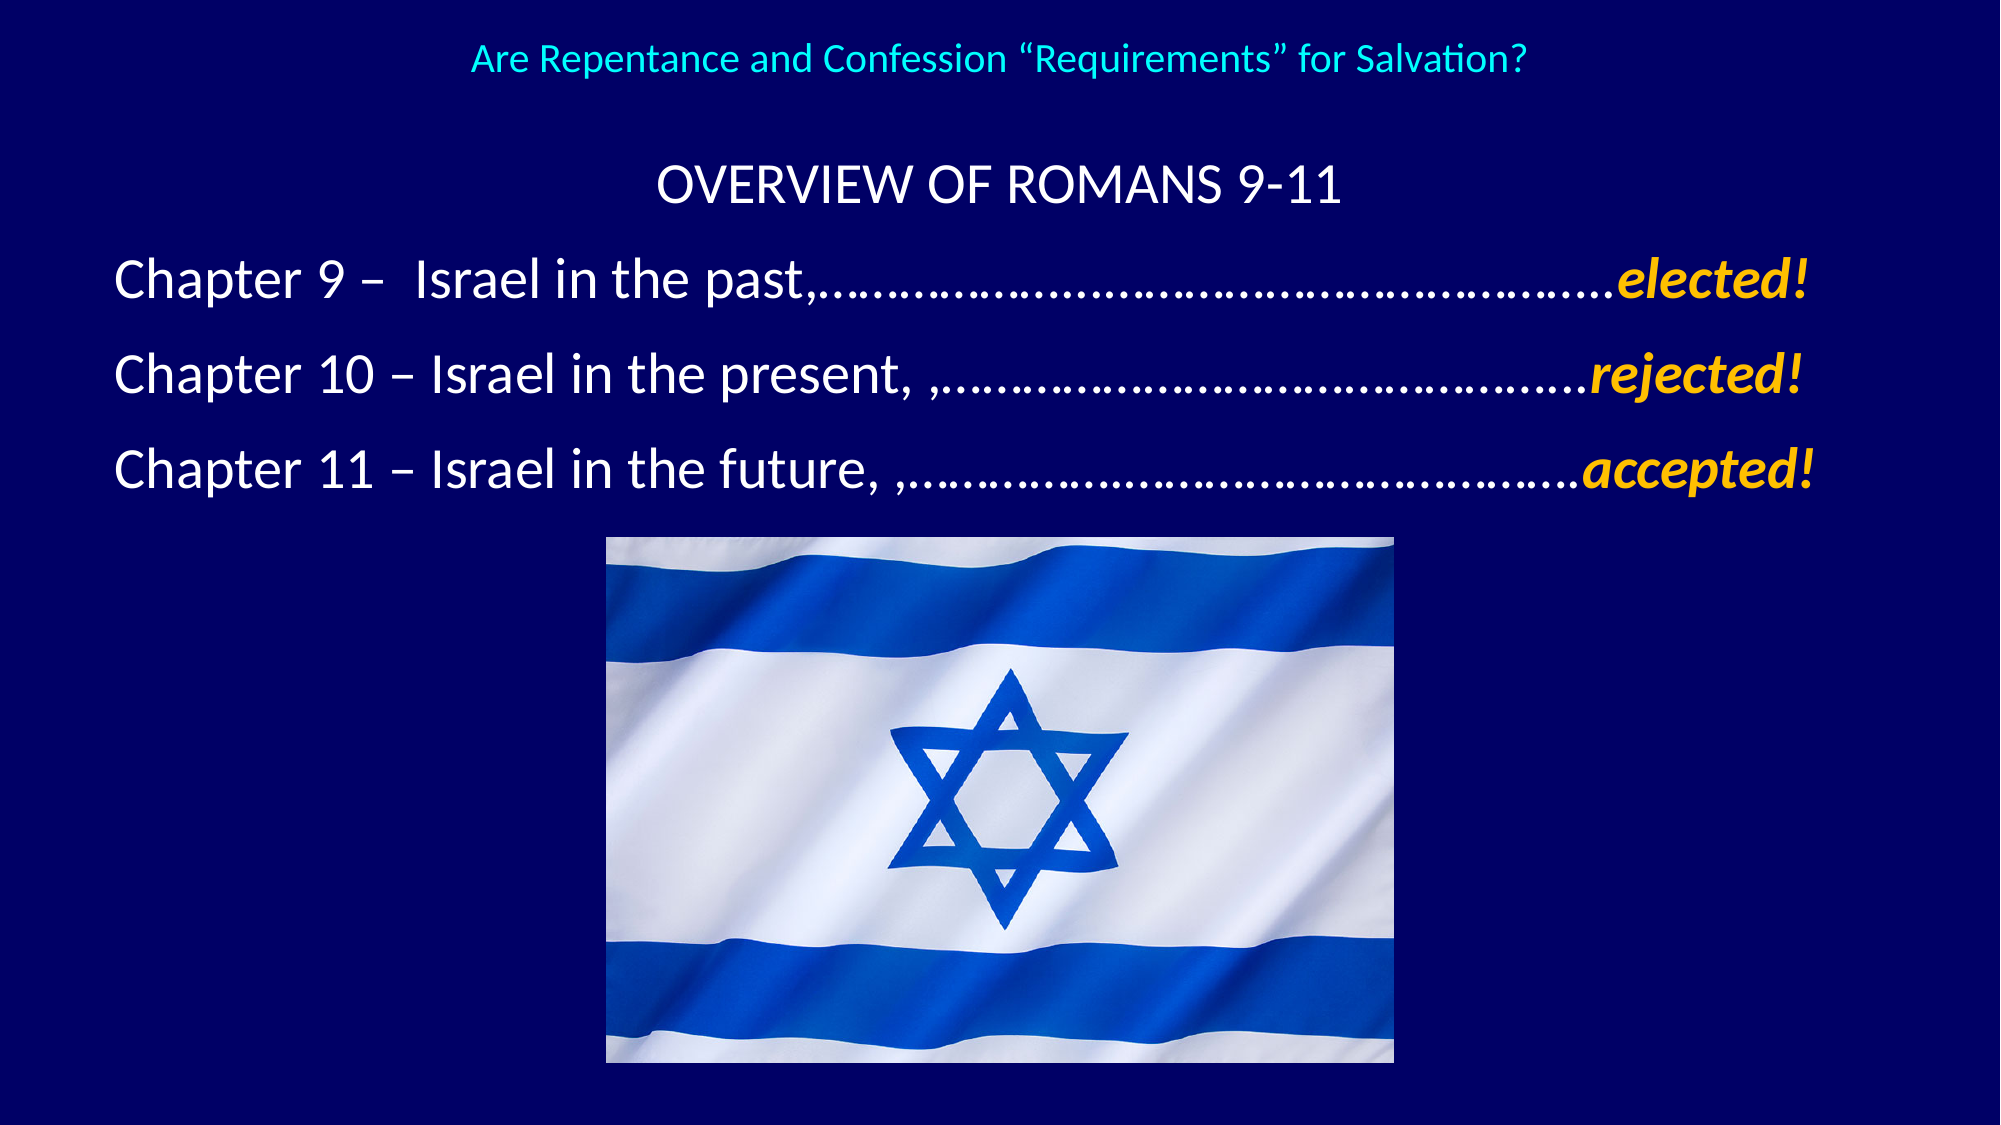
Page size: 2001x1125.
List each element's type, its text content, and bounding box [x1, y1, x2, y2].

picture [606, 537, 1394, 1063]
list OVERVIEW OF ROMANS 9-11 Chapter 9 – Israel in the past,………………...………………………………..elected! Chapter 10 – Israel in the present, ,………………………………………...rejected! Chapter 11 – Israel in the future, ,…………….…………………………….accepted! [99, 137, 1900, 525]
text_box Are Repentance and Confession “Requirements” for Salvation? [337, 24, 1663, 88]
